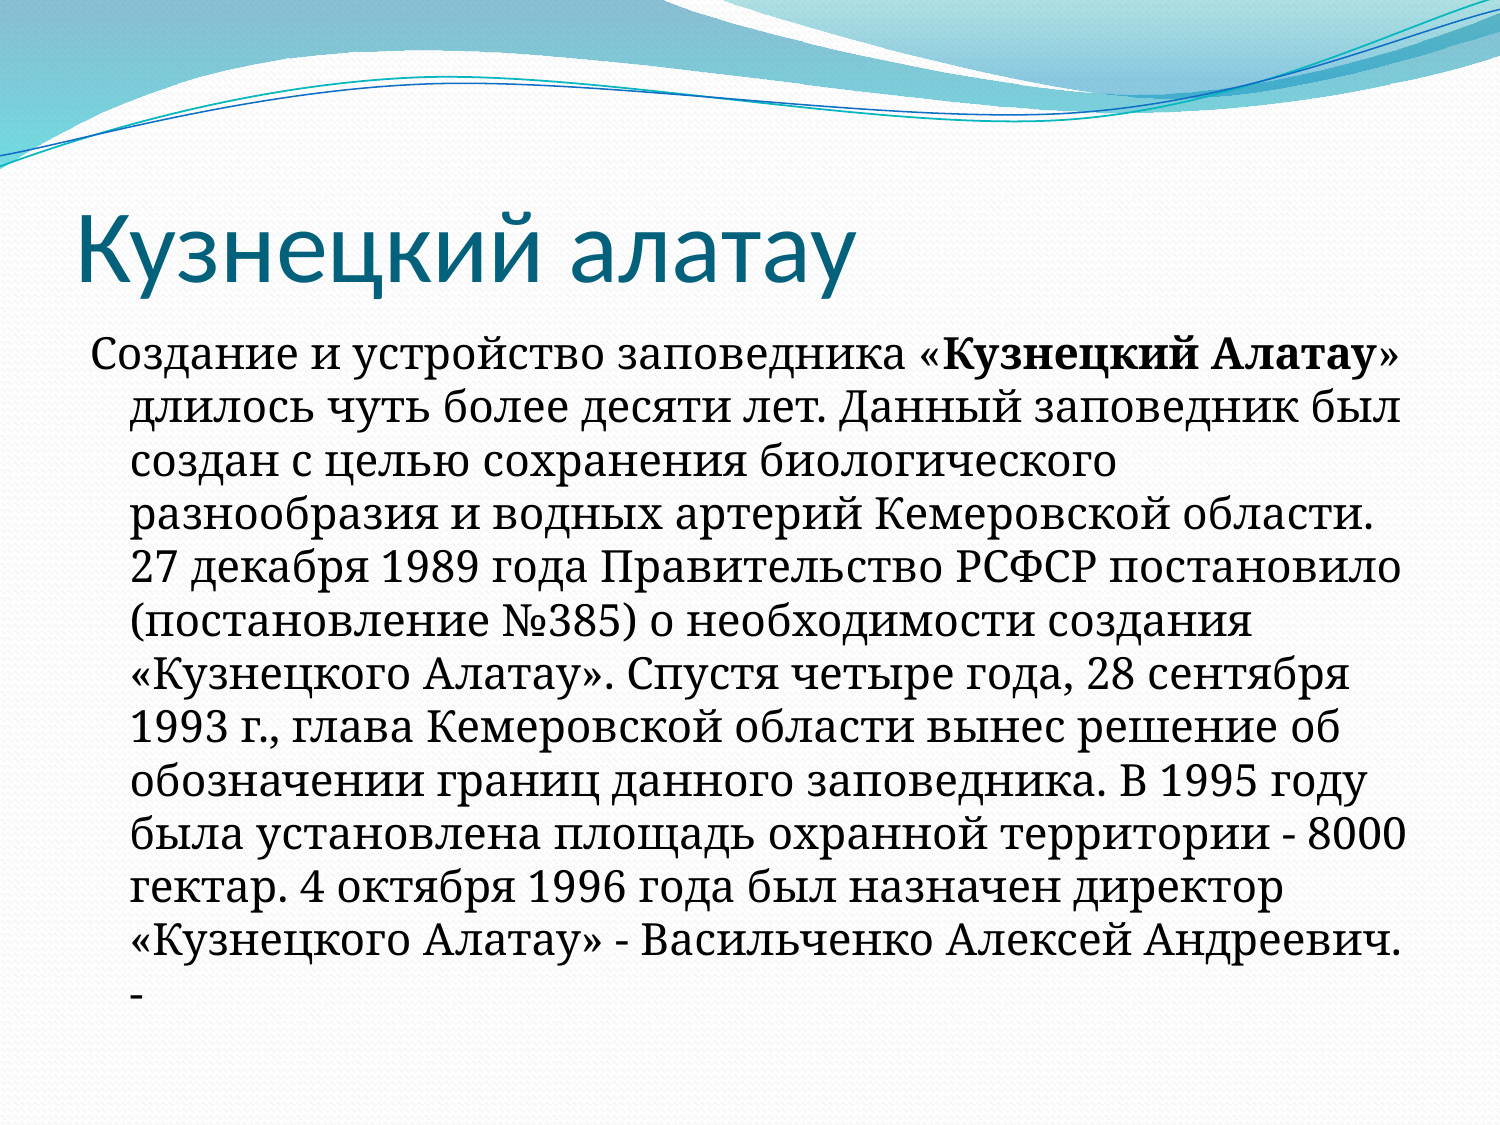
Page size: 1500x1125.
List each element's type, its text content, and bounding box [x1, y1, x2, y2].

list Создание и устройство заповедника «Кузнецкий Алатау» длилось чуть более десяти лет. Данный заповедник был создан с целью сохранения биологического разнообразия и водных артерий Кемеровской области. 27 декабря 1989 года Правительство РСФСР постановило (постановление №385) о необходимости создания «Кузнецкого Алатау». Спустя четыре года, 28 сентября 1993 г., глава Кемеровской области вынес решение об обозначении границ данного заповедника. В 1995 году была установлена площадь охранной территории - 8000 гектар. 4 октября 1996 года был назначен директор «Кузнецкого Алатау» - Васильченко Алексей Андреевич. - [75, 317, 1425, 1038]
title Кузнецкий алатау [75, 115, 1425, 303]
